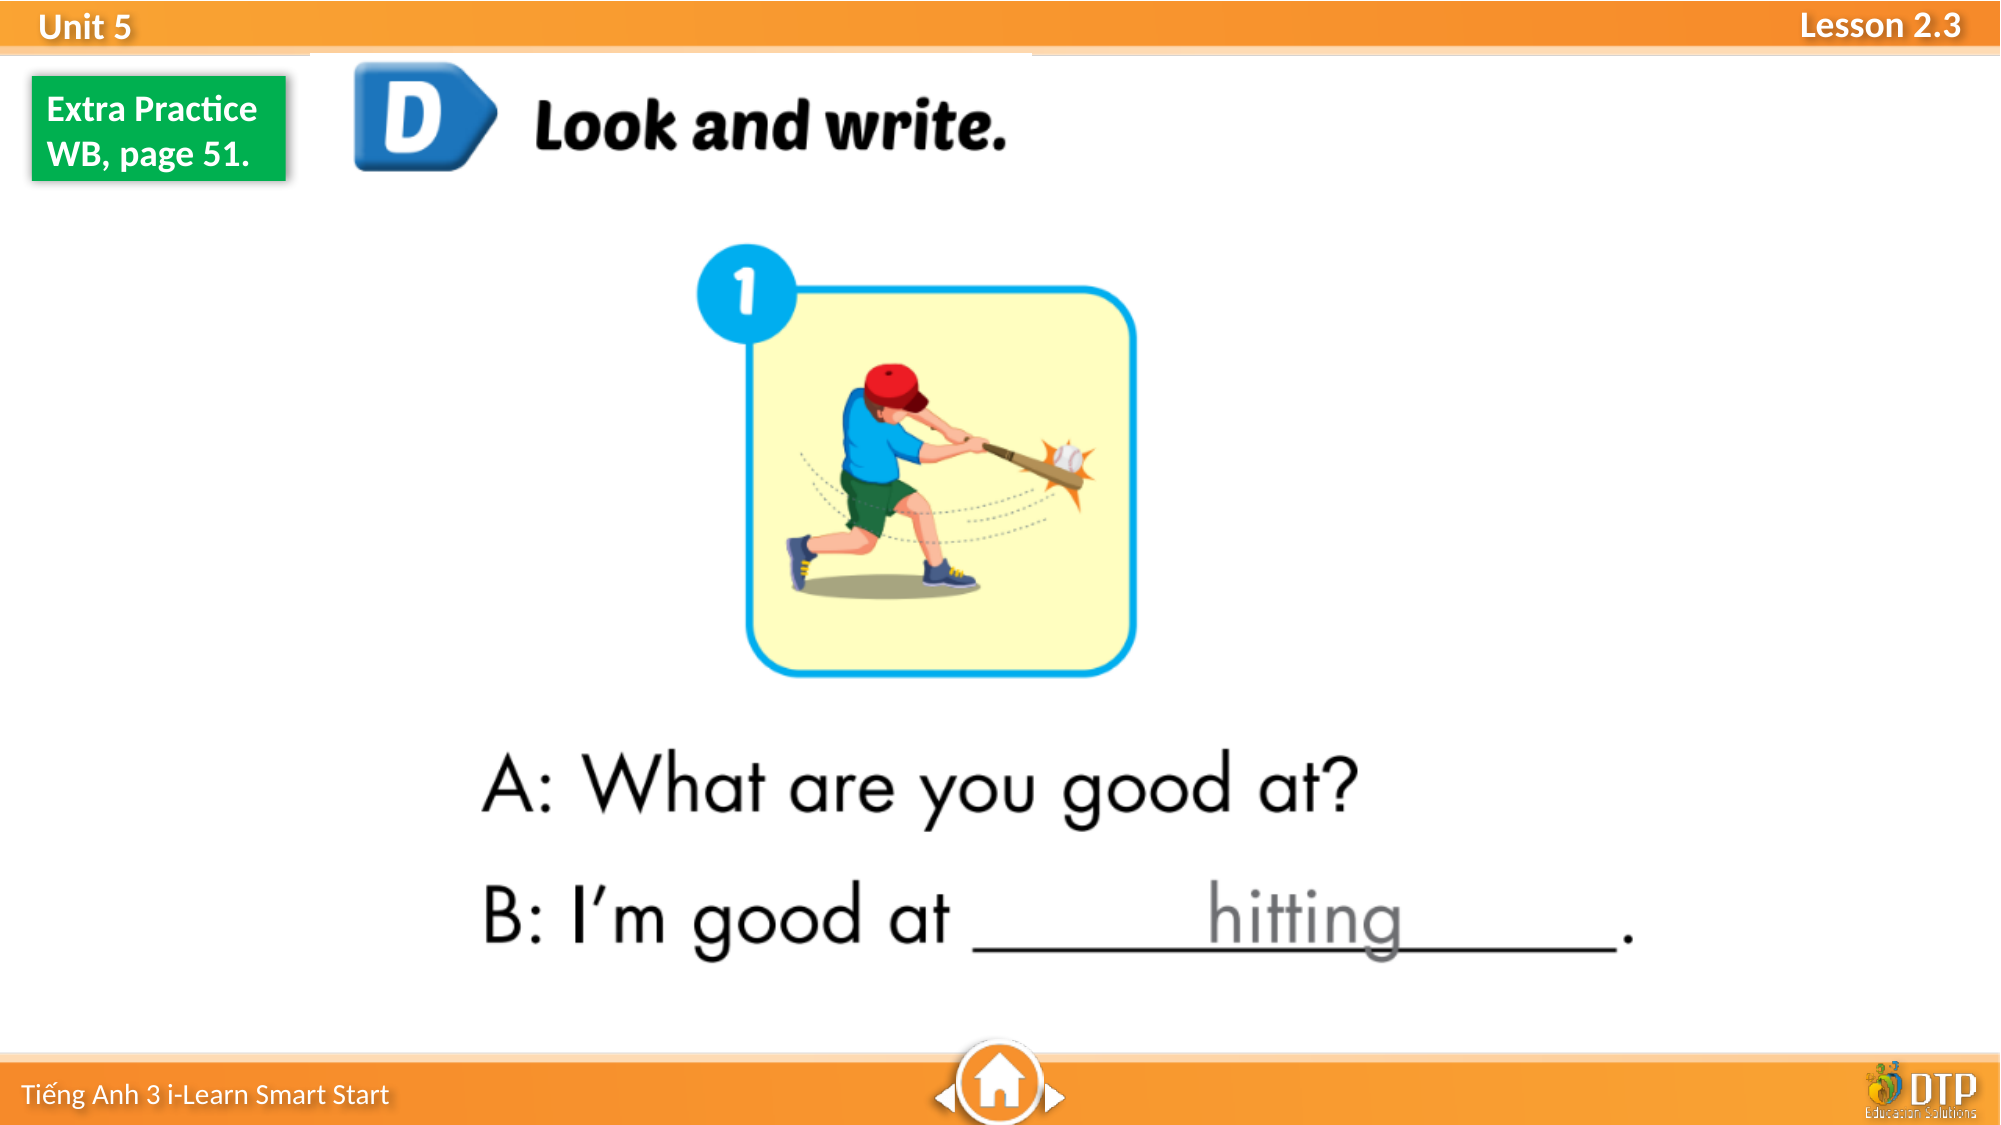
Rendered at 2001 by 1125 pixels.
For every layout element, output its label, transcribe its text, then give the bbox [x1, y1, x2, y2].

text_box Extra Practice WB, page 51. [31, 76, 286, 181]
picture [0, 1, 2000, 1125]
